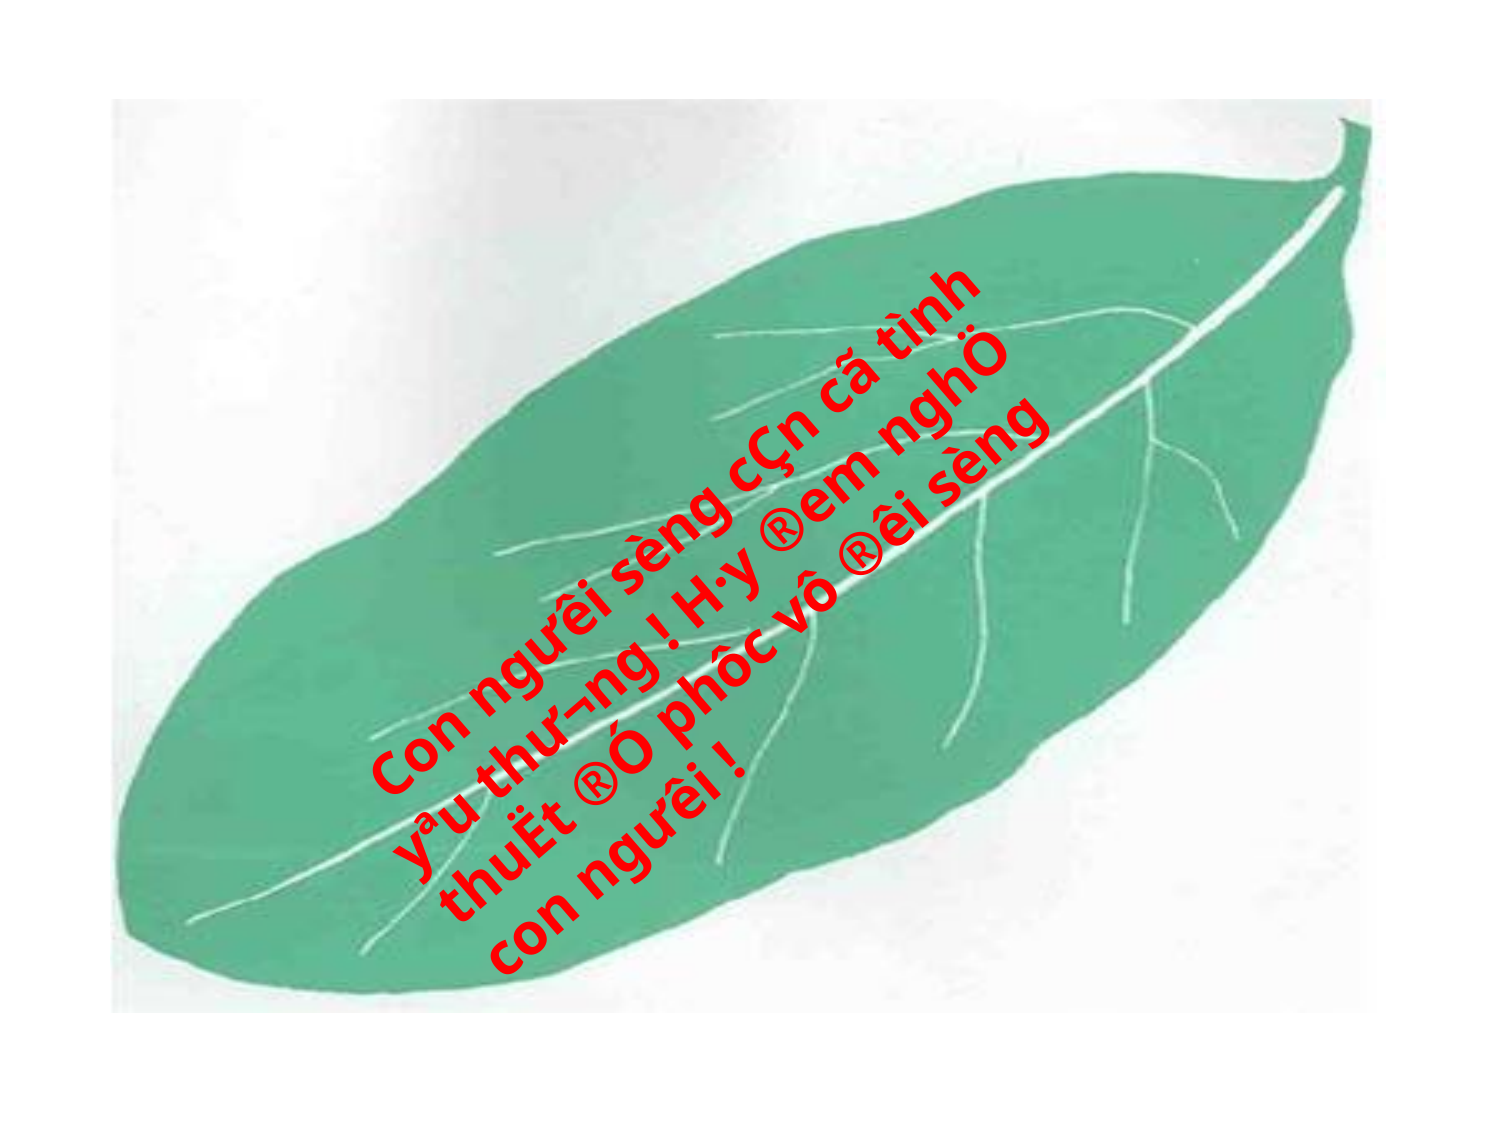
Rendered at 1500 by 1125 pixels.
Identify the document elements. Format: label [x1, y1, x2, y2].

picture [109, 99, 1386, 1013]
